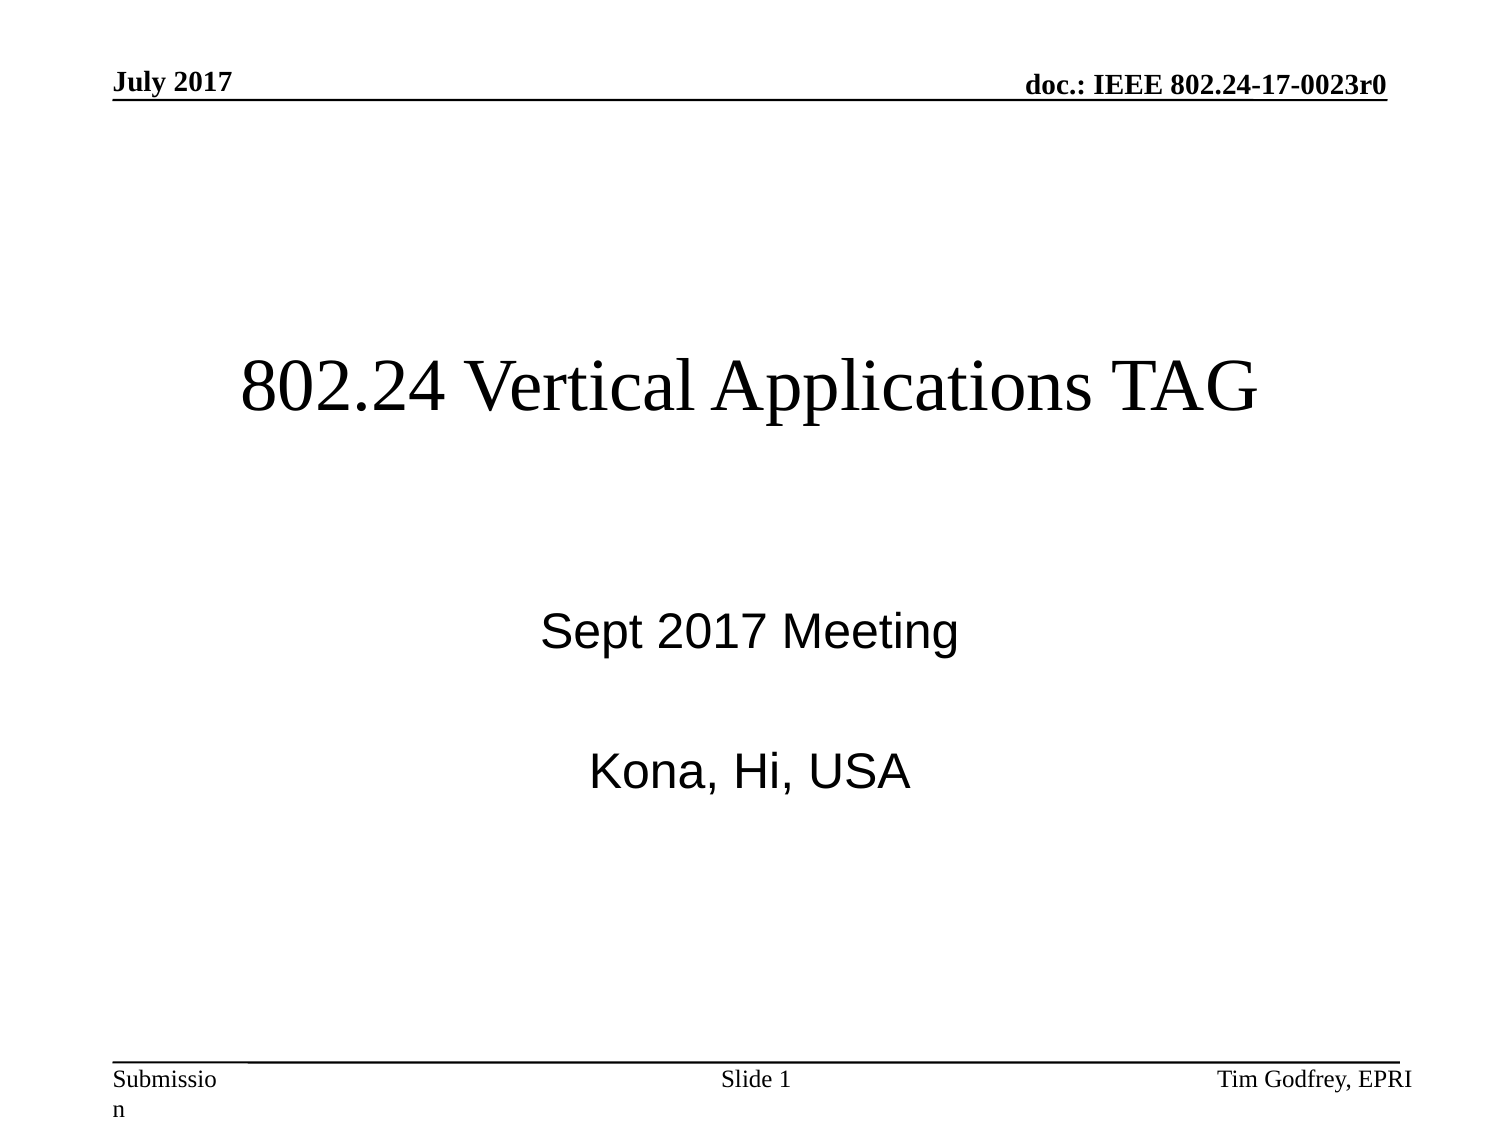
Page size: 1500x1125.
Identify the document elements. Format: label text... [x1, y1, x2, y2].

subtitle Sept 2017 Meeting Kona, Hi, USA [187, 590, 1313, 863]
title 802.24 Vertical Applications TAG [187, 184, 1313, 576]
slide_number Slide 1 [712, 1062, 800, 1093]
footer Tim Godfrey, EPRI [900, 1062, 1413, 1093]
